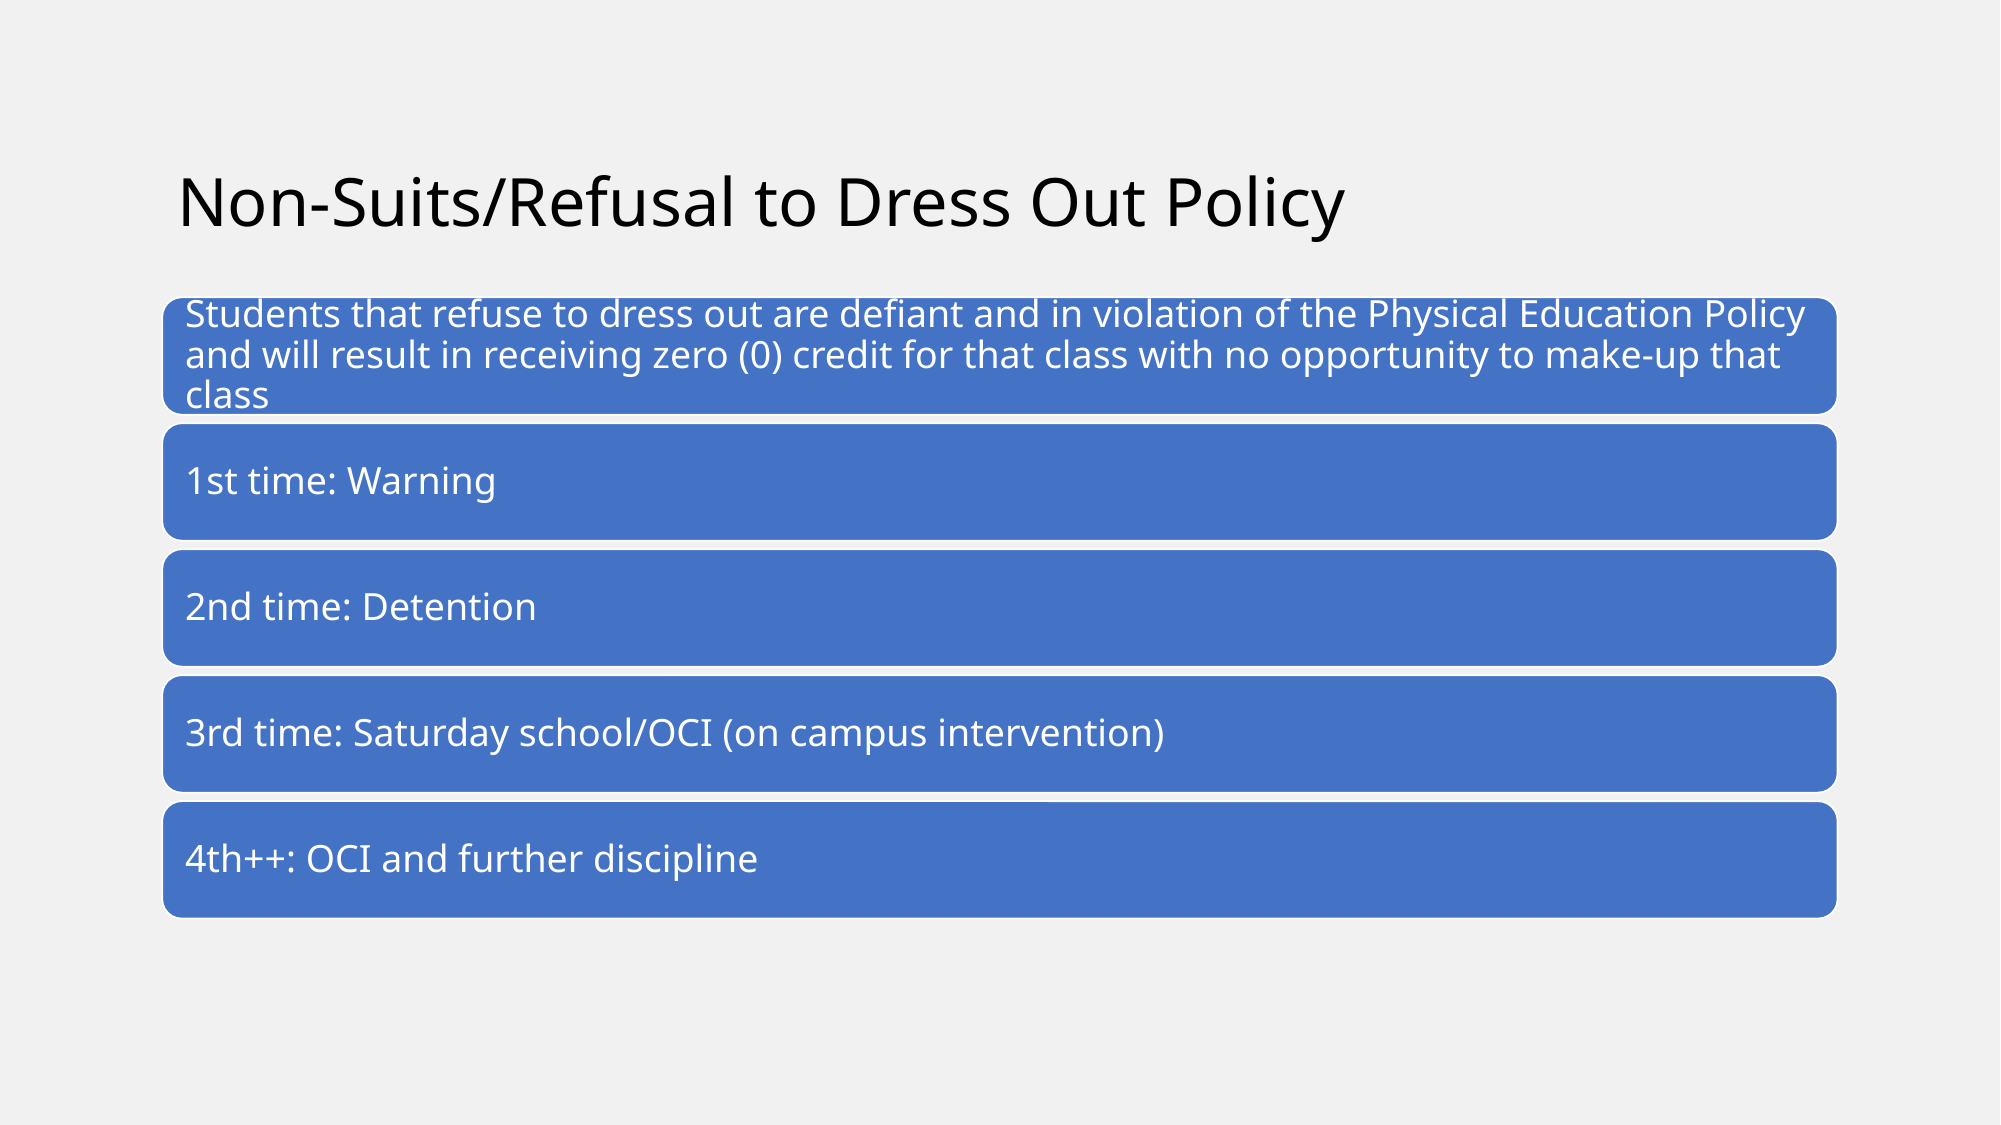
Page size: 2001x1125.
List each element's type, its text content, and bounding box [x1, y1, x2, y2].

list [161, 276, 1838, 940]
title Non-Suits/Refusal to Dress Out Policy [162, 64, 1838, 248]
